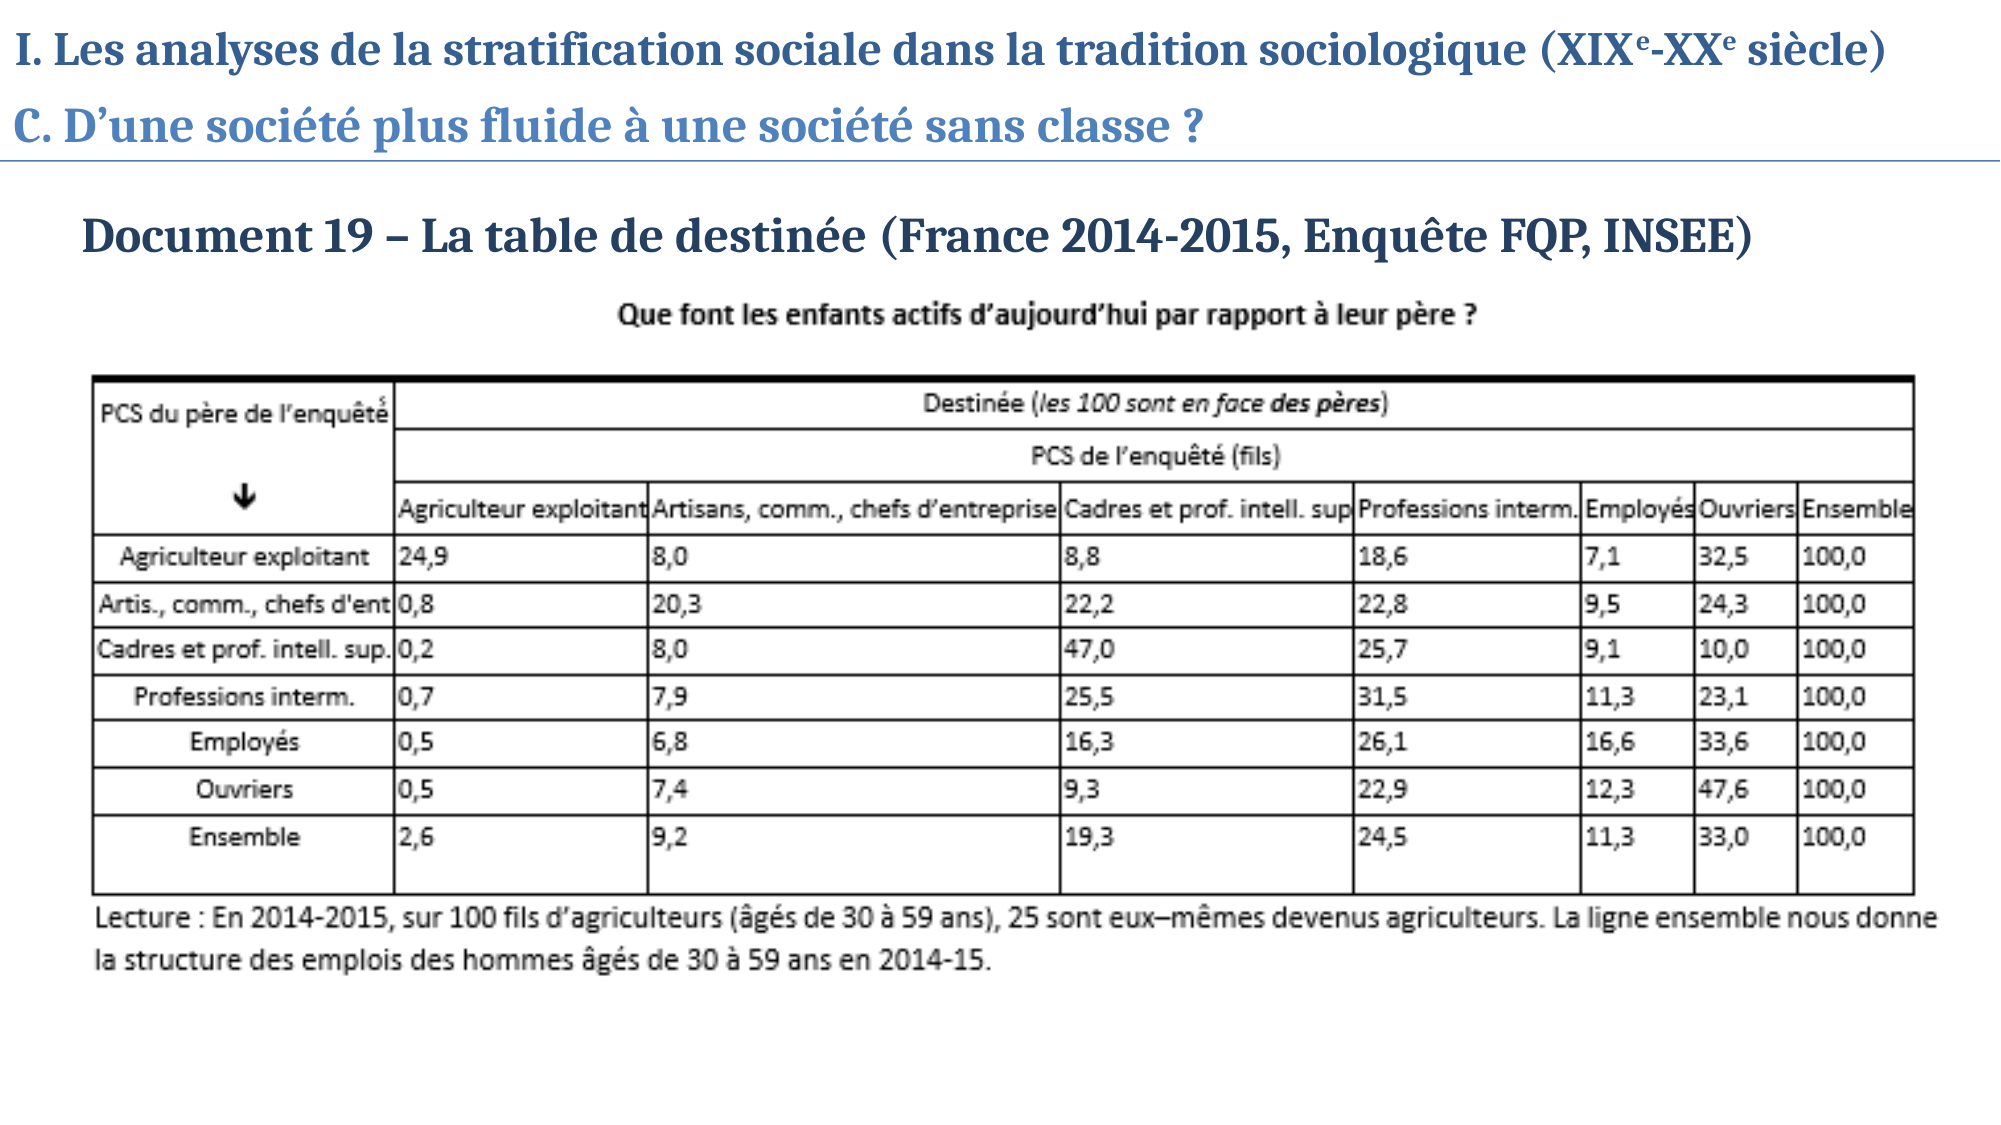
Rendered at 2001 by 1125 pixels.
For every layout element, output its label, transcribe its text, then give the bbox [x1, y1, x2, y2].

text_box I. Les analyses de la stratification sociale dans la tradition sociologique (XIXe-XXe siècle) [0, 1, 2000, 82]
text_box Document 19 – La table de destinée (France 2014-2015, Enquête FQP, INSEE) [66, 186, 1898, 271]
text_box C. D’une société plus fluide à une société sans classe ? [0, 76, 1945, 160]
picture [66, 290, 1946, 1021]
